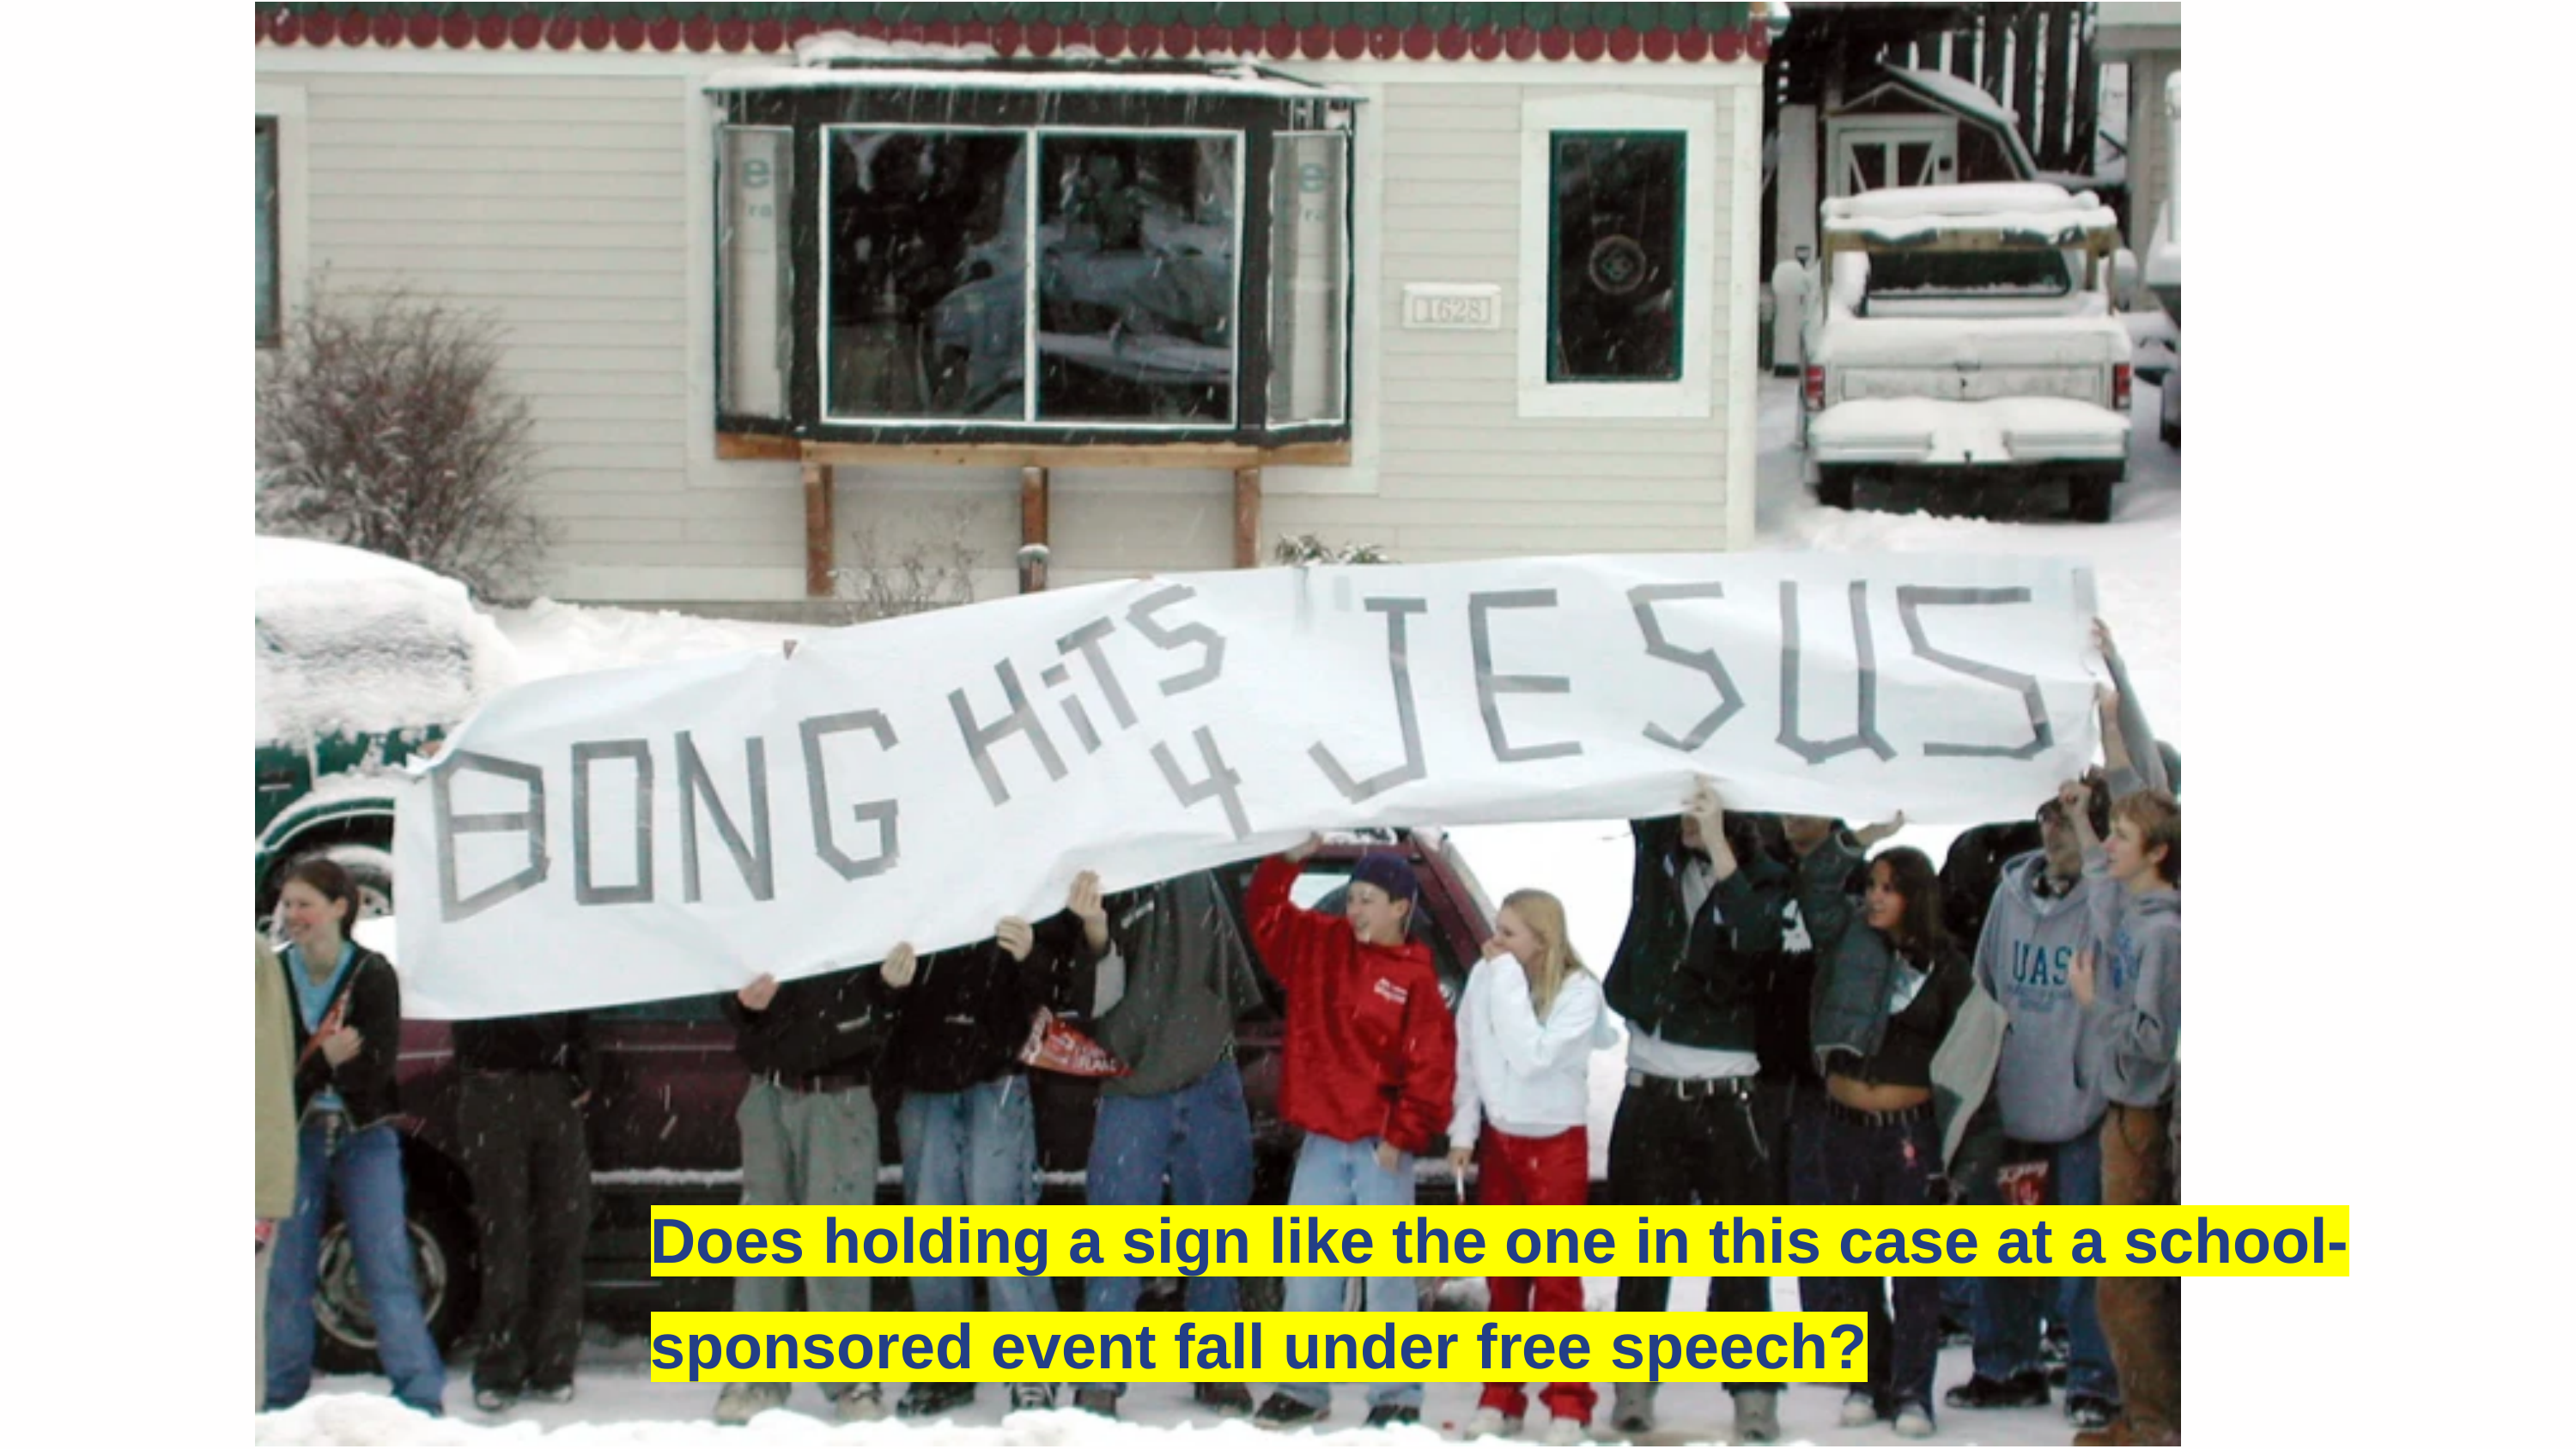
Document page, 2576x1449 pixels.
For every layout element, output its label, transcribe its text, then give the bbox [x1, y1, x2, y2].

picture [255, 2, 2182, 1446]
text_box Does holding a sign like the one in this case at a school-sponsored event fall under free speech? [2185, 1169, 2576, 1381]
